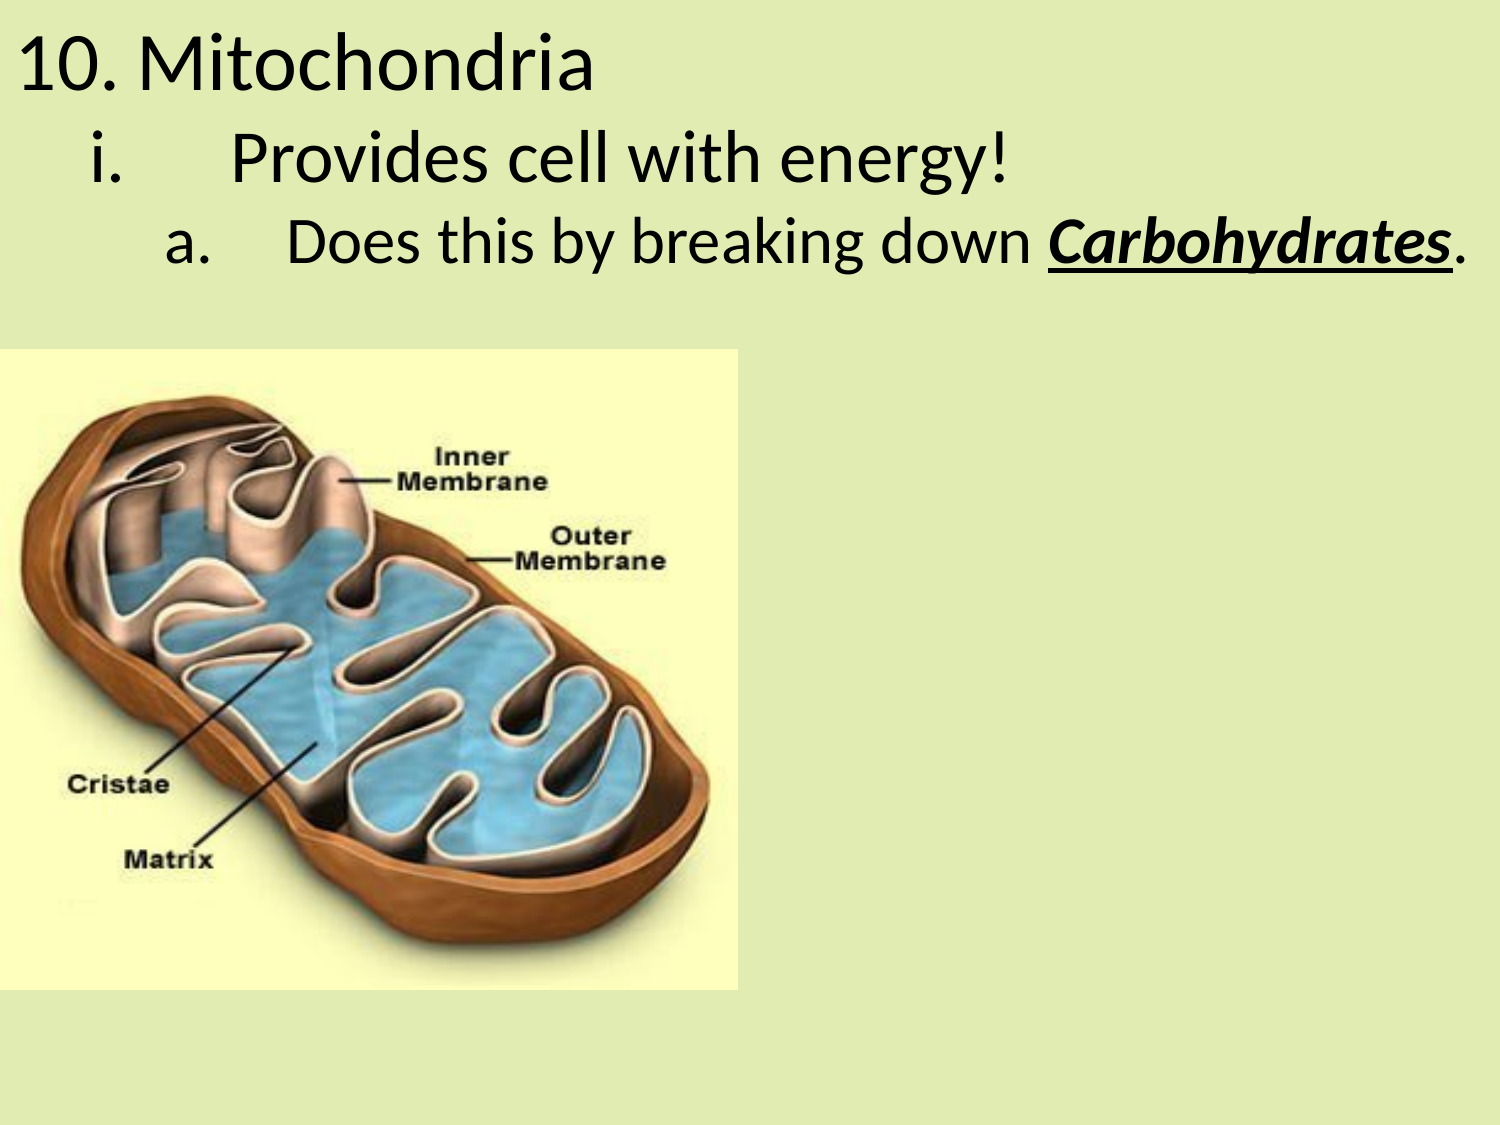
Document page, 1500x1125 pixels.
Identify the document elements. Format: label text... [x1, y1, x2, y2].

text_box Mitochondria Provides cell with energy! Does this by breaking down Carbohydrates. [0, 0, 1500, 285]
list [0, 349, 738, 990]
